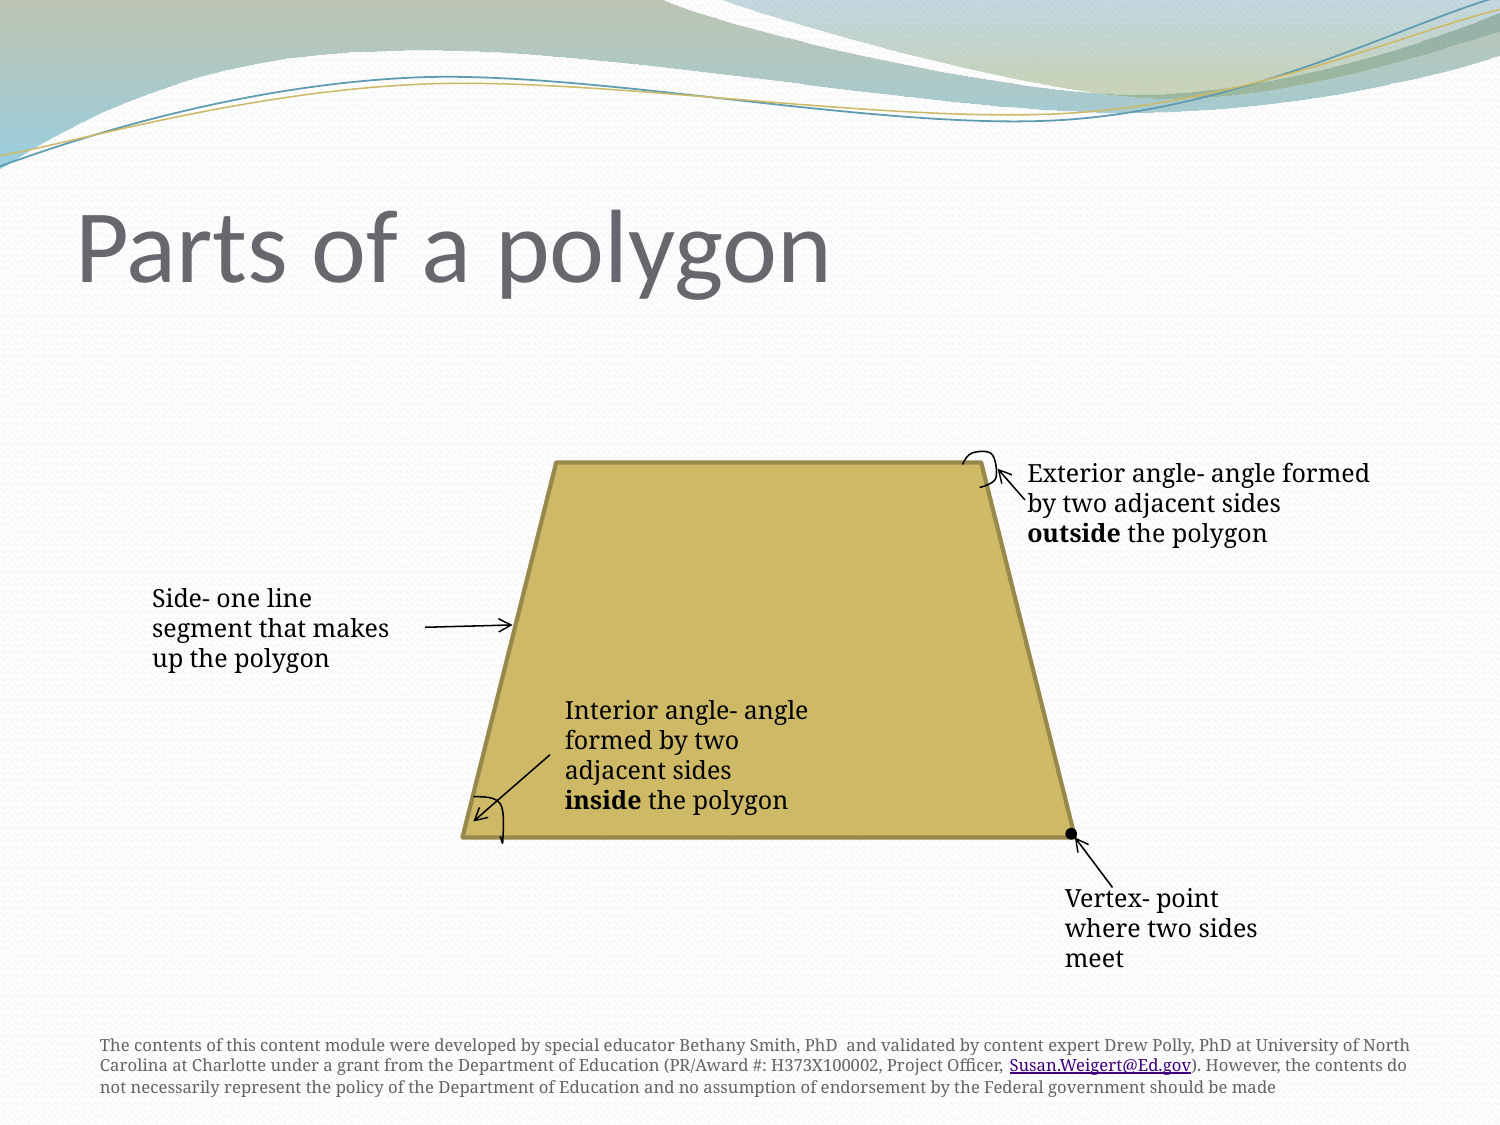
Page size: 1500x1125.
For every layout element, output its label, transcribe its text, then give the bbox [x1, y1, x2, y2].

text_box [137, 449, 1388, 982]
title Parts of a polygon [75, 115, 1425, 303]
text_box The contents of this content module were developed by special educator Bethany Smith, PhD and validated by content expert Drew Polly, PhD at University of North Carolina at Charlotte under a grant from the Department of Education (PR/Award #: H373X100002, Project Officer, Susan.Weigert@Ed.gov). However, the contents do not necessarily represent the policy of the Department of Education and no assumption of endorsement by the Federal government should be made [99, 1037, 1425, 1098]
